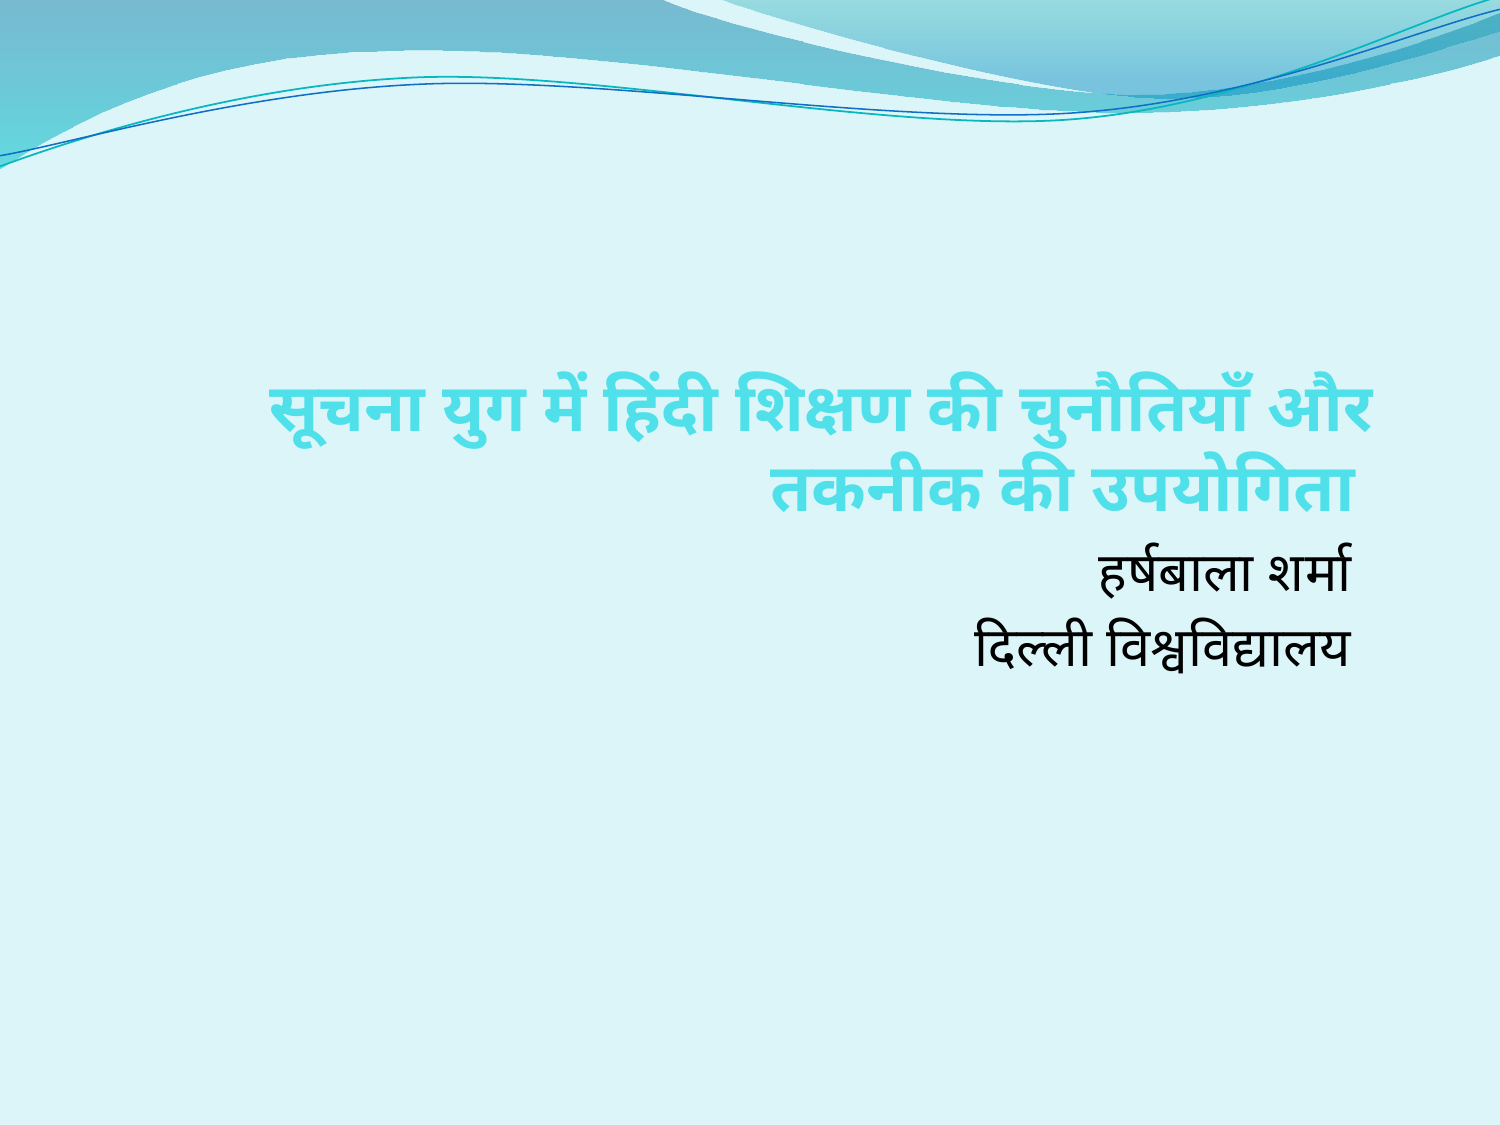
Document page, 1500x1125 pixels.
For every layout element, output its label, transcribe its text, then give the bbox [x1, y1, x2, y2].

subtitle हर्षबाला शर्मा दिल्ली विश्वविद्यालय [87, 529, 1376, 818]
title सूचना युग में हिंदी शिक्षण की चुनौतियाँ और तकनीक की उपयोगिता [87, 224, 1376, 525]
